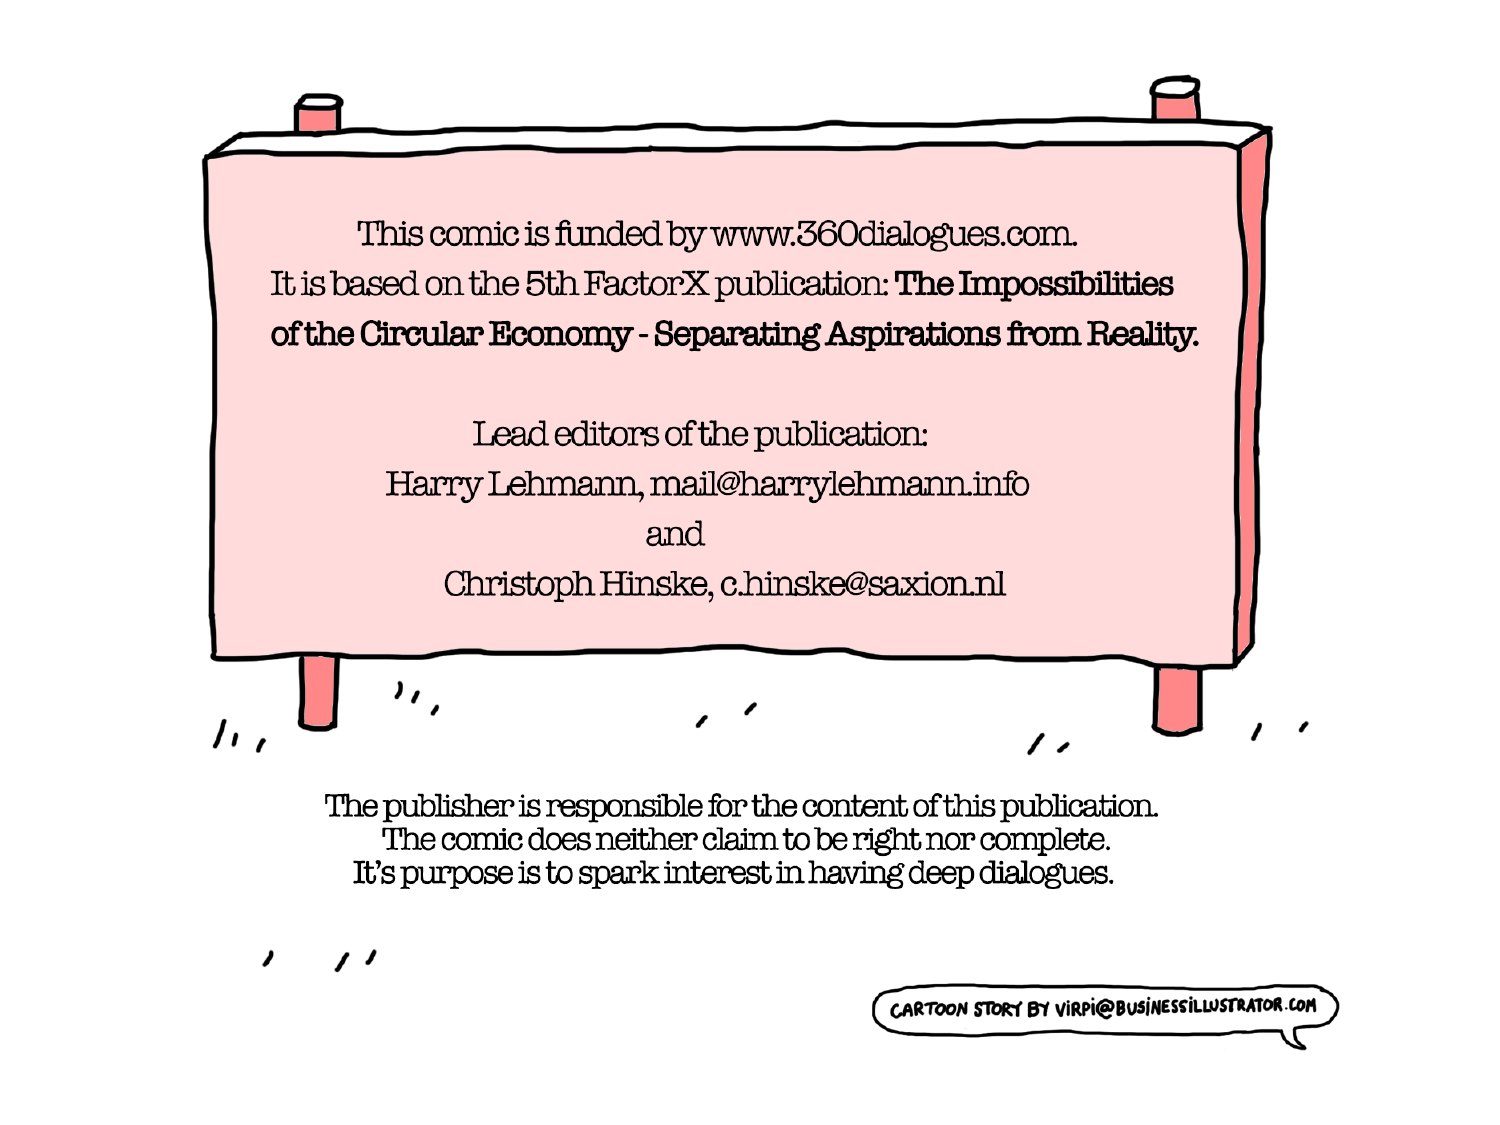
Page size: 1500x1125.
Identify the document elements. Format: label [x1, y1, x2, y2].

picture [148, 62, 1350, 1061]
